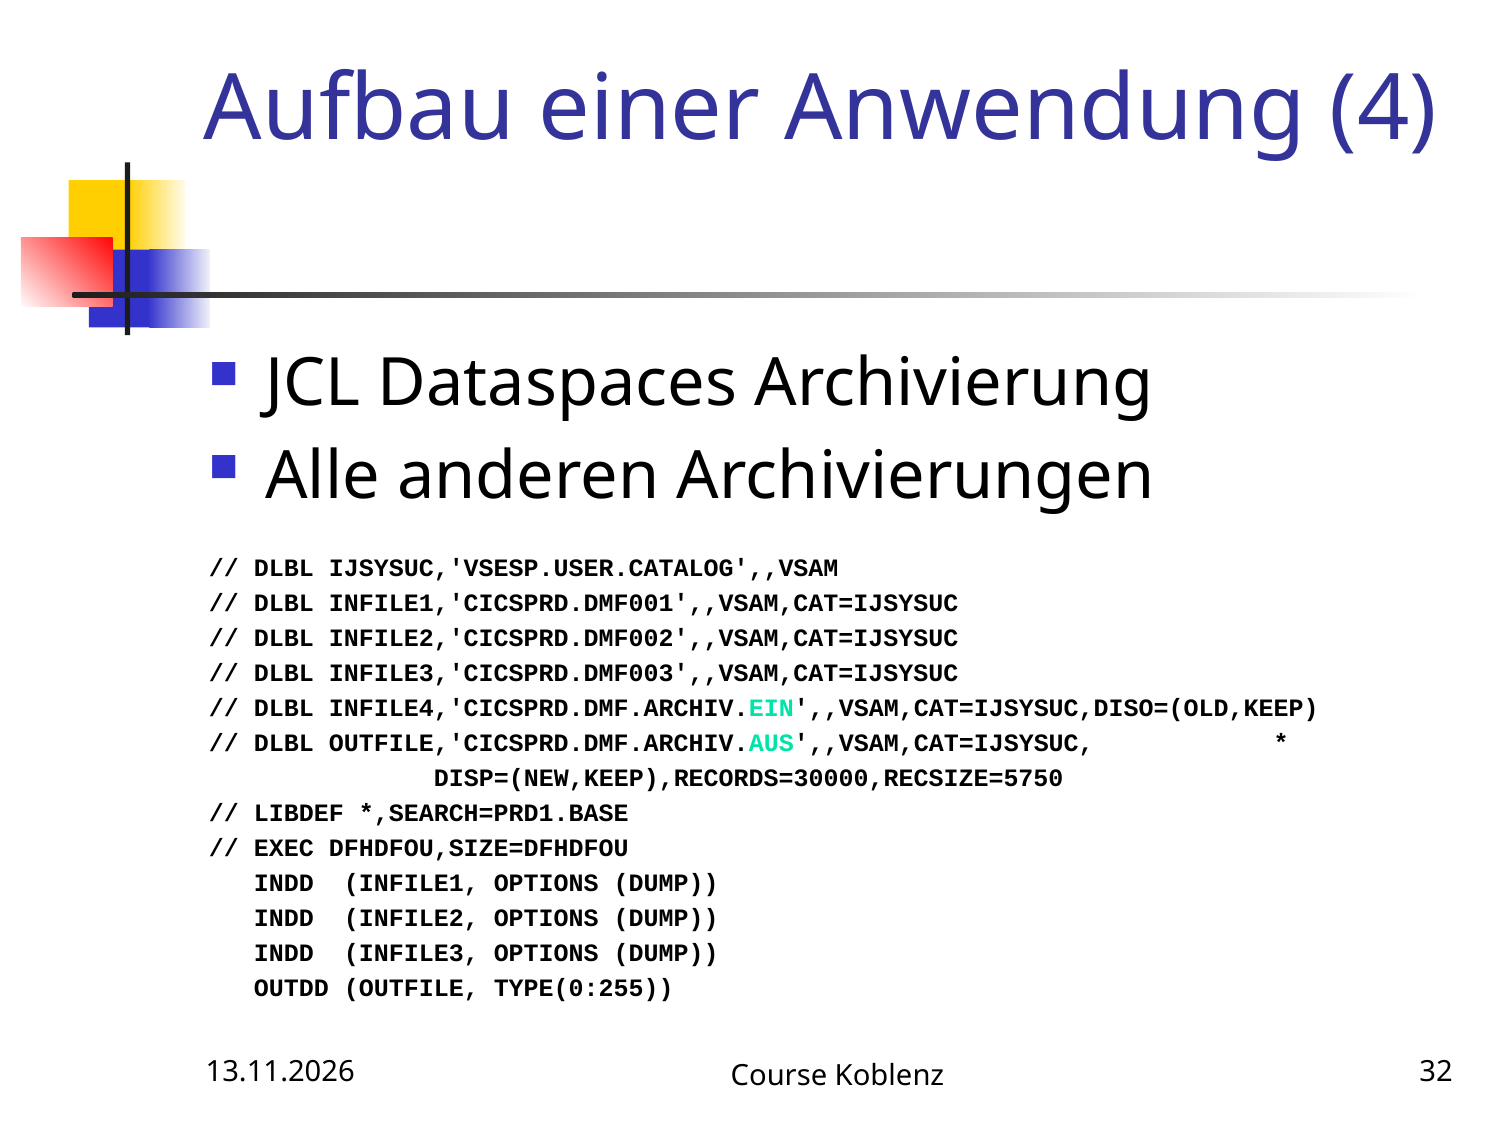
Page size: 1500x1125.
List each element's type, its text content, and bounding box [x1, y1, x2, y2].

list JCL Dataspaces Archivierung Alle anderen Archivierungen // DLBL IJSYSUC,'VSESP.USER.CATALOG',,VSAM // DLBL INFILE1,'CICSPRD.DMF001',,VSAM,CAT=IJSYSUC // DLBL INFILE2,'CICSPRD.DMF002',,VSAM,CAT=IJSYSUC // DLBL INFILE3,'CICSPRD.DMF003',,VSAM,CAT=IJSYSUC // DLBL INFILE4,'CICSPRD.DMF.ARCHIV.EIN',,VSAM,CAT=IJSYSUC,DISO=(OLD,KEEP) // DLBL OUTFILE,'CICSPRD.DMF.ARCHIV.AUS',,VSAM,CAT=IJSYSUC, * DISP=(NEW,KEEP),RECORDS=30000,RECSIZE=5750 // LIBDEF *,SEARCH=PRD1.BASE // EXEC DFHDFOU,SIZE=DFHDFOU INDD (INFILE1, OPTIONS (DUMP)) INDD (INFILE2, OPTIONS (DUMP)) INDD (INFILE3, OPTIONS (DUMP)) OUTDD (OUTFILE, TYPE(0:255)) [193, 331, 1469, 1006]
slide_number 32 [1155, 1024, 1468, 1100]
footer Course Koblenz [600, 1024, 1075, 1100]
title Aufbau einer Anwendung (4) [188, 35, 1468, 275]
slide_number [190, 1024, 504, 1100]
